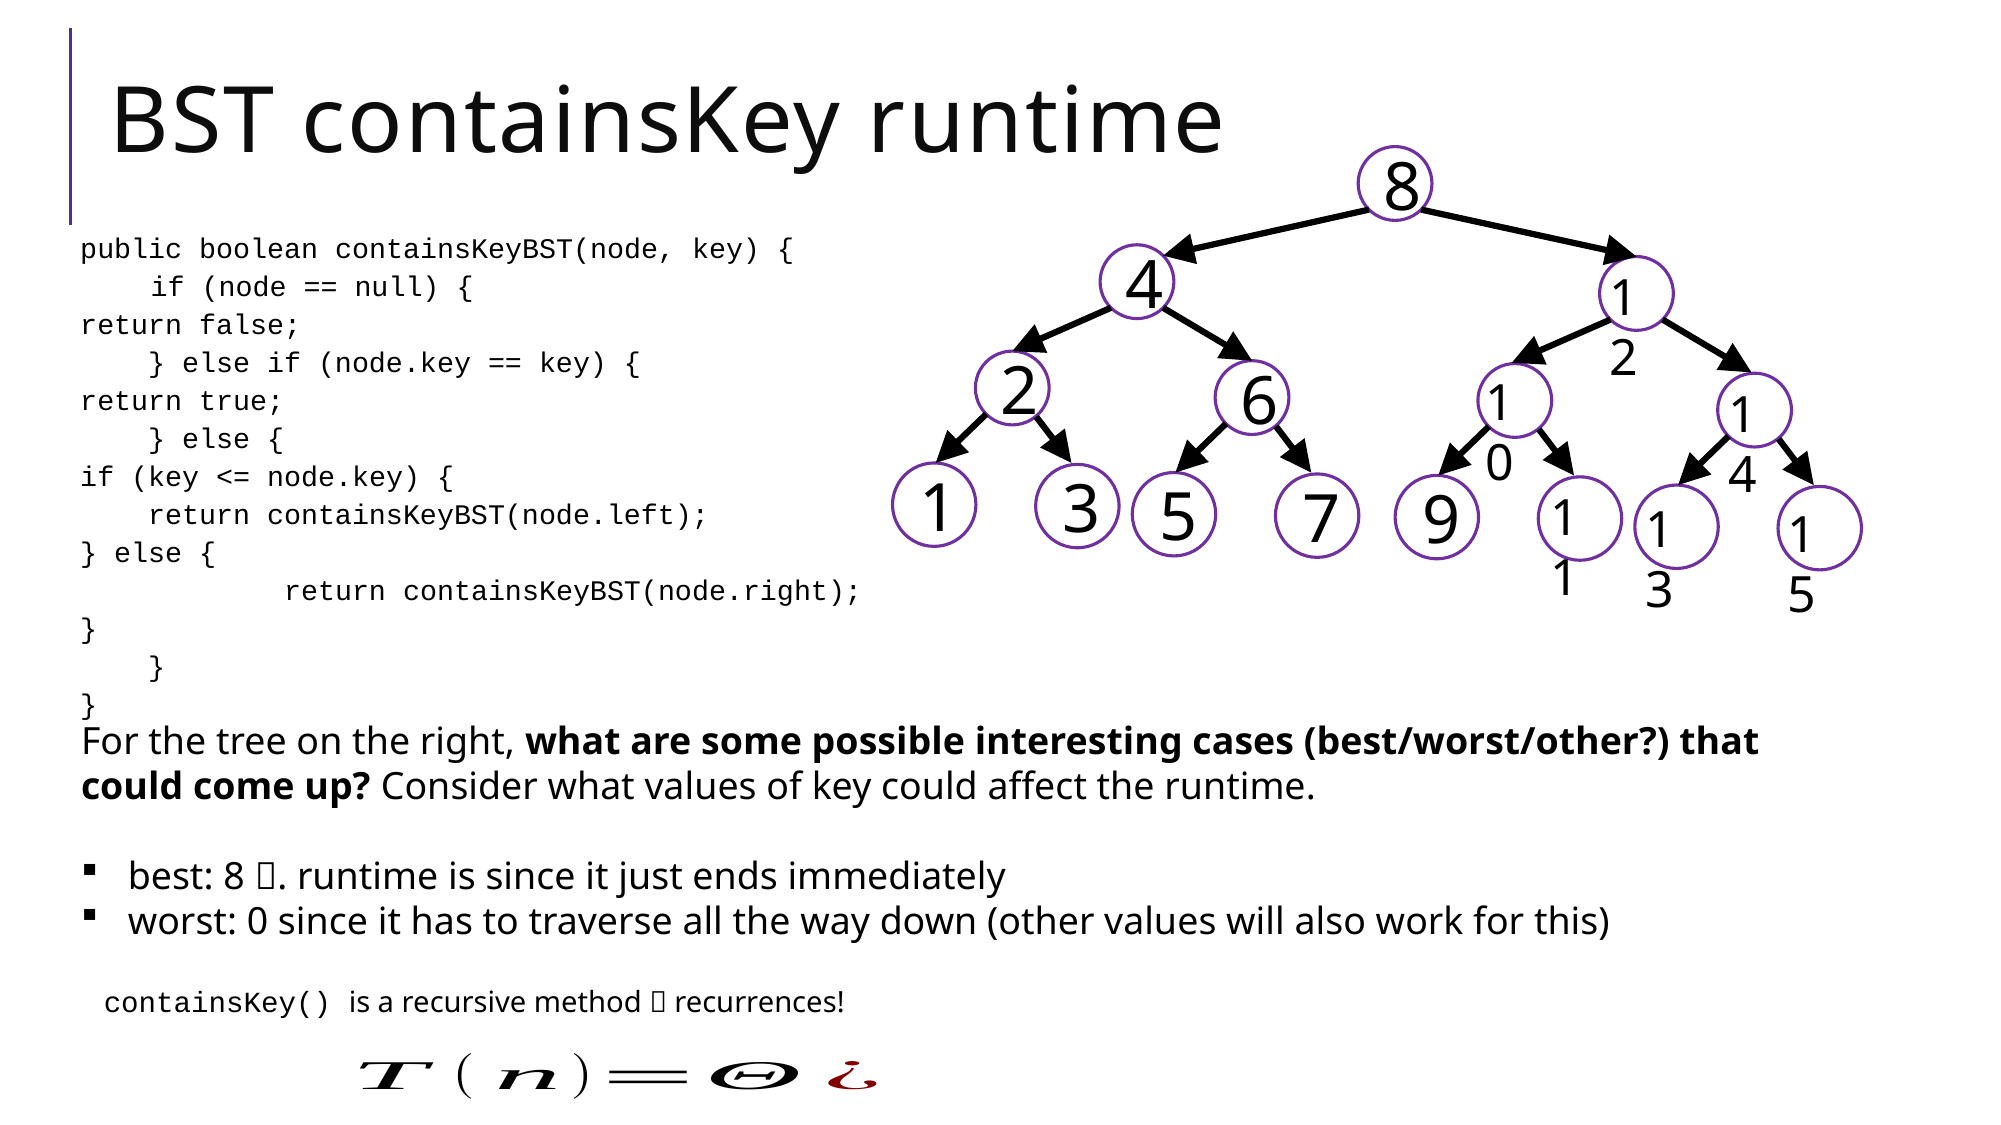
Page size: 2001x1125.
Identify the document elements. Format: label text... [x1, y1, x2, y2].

text_box public boolean containsKeyBST(node, key) { if (node == null) { return false; } else if (node.key == key) { return true; } else { if (key <= node.key) { return containsKeyBST(node.left); } else { return containsKeyBST(node.right); } } } [58, 222, 917, 729]
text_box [1275, 426, 1312, 473]
text_box [1858, 508, 1863, 548]
text_box 9 [1393, 474, 1472, 561]
text_box 7 [1274, 472, 1361, 559]
text_box 8 [1356, 145, 1434, 222]
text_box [935, 413, 987, 464]
text_box 12 [1595, 257, 1681, 438]
text_box 6 [1213, 360, 1291, 436]
text_box 15 [1772, 494, 1858, 675]
text_box 11 [1535, 478, 1621, 659]
text_box 1 [891, 462, 978, 548]
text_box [1778, 438, 1814, 486]
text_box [1511, 319, 1611, 364]
text_box 2 [974, 350, 1051, 427]
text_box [1035, 416, 1072, 464]
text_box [1677, 435, 1729, 486]
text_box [1538, 429, 1575, 476]
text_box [1162, 307, 1253, 361]
text_box [1655, 484, 1671, 489]
text_box 5 [1130, 471, 1218, 558]
text_box 10 [1470, 362, 1556, 543]
text_box 14 [1714, 375, 1800, 556]
title BST containsKey runtime [94, 43, 1930, 210]
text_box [1438, 426, 1489, 476]
text_box 4 [1098, 243, 1176, 320]
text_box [1011, 307, 1112, 352]
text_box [1175, 423, 1227, 473]
text_box 3 [1034, 463, 1121, 550]
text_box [1162, 209, 1370, 256]
text_box [1800, 485, 1846, 494]
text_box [1420, 209, 1637, 257]
text_box 13 [1630, 489, 1717, 670]
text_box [1662, 319, 1752, 373]
